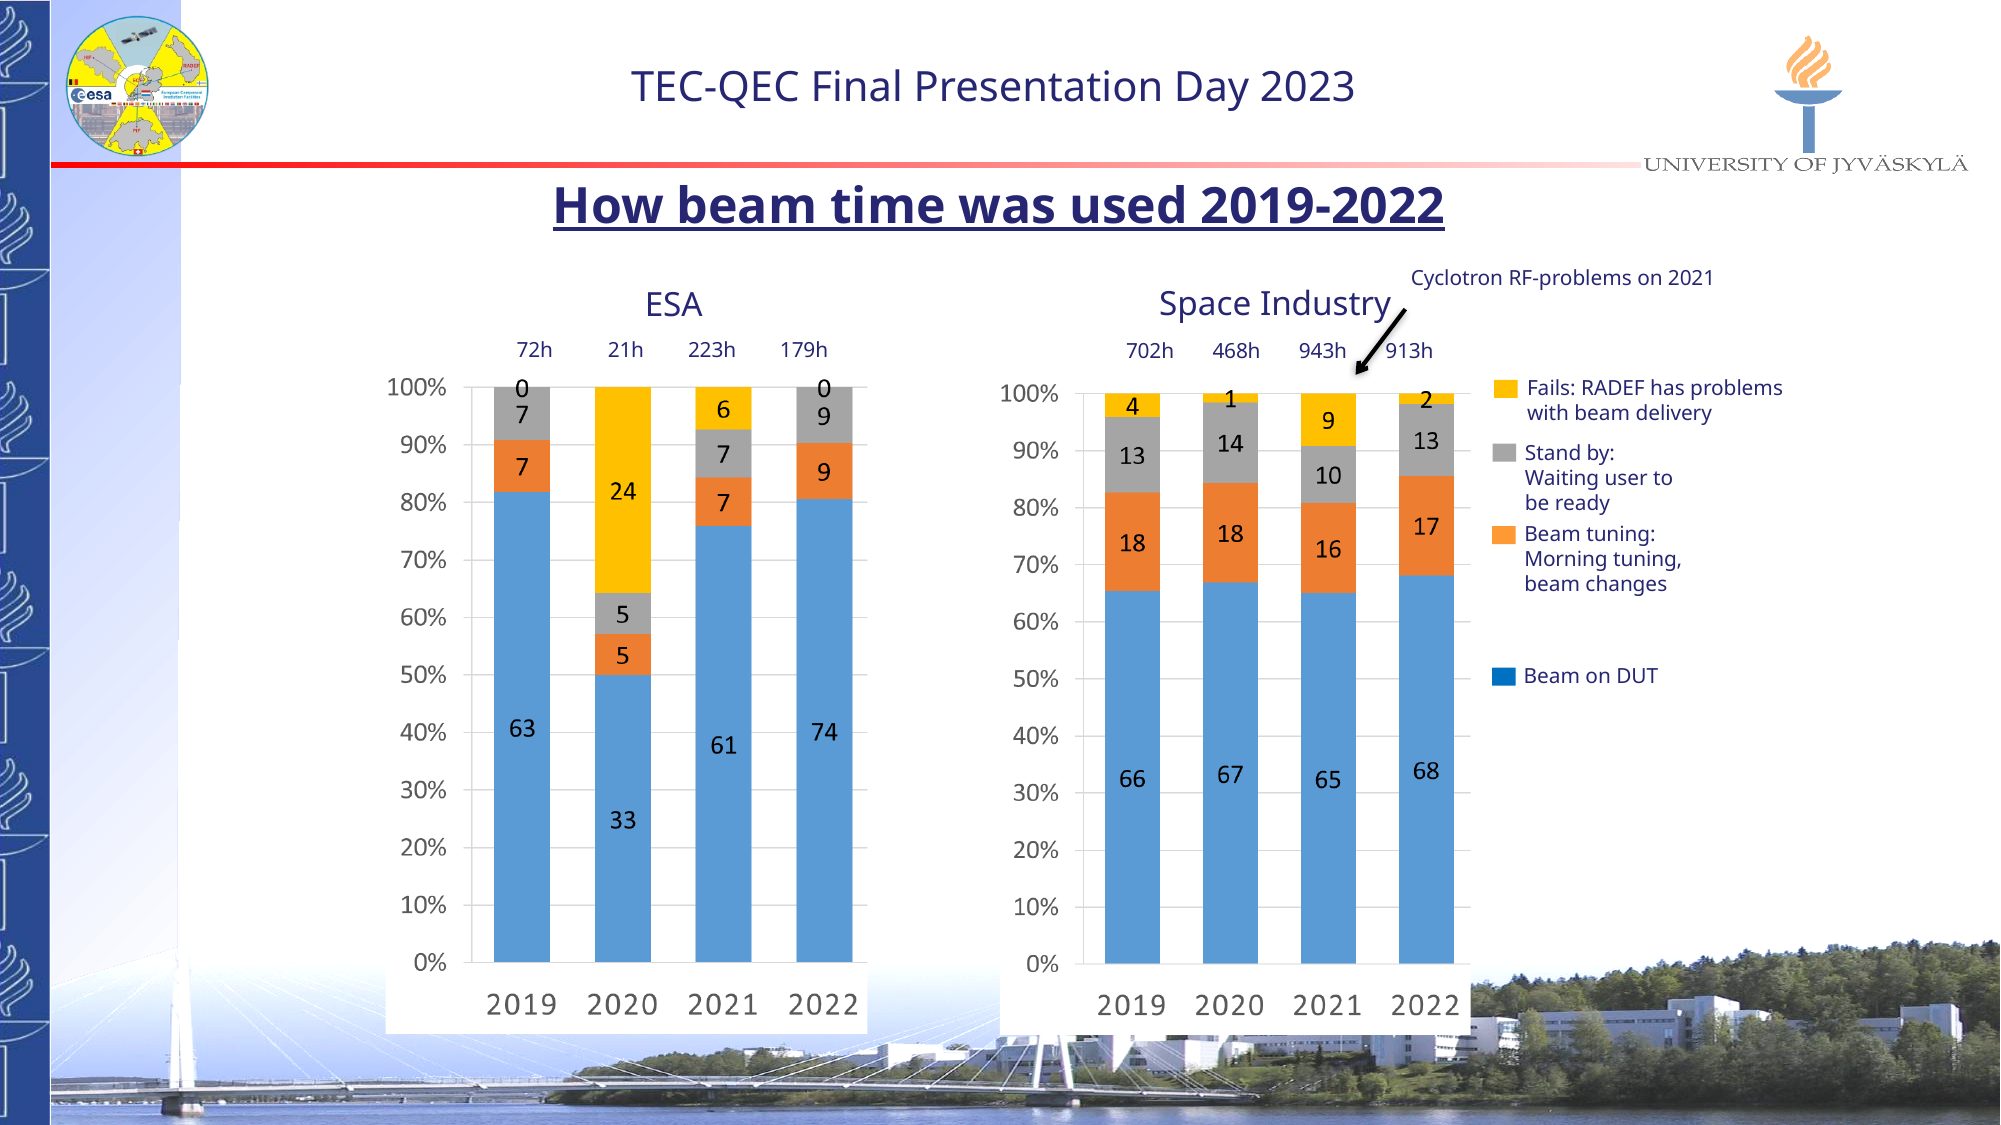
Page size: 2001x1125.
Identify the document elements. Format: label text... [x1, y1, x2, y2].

text_box [1492, 667, 1516, 686]
text_box [1492, 526, 1516, 545]
text_box 72h 21h 223h 179h [486, 328, 859, 360]
text_box Stand by: Waiting user to be ready [1510, 432, 1709, 513]
text_box How beam time was used 2019-2022 [395, 166, 1602, 241]
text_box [1355, 308, 1406, 376]
picture [65, 15, 209, 157]
picture [385, 361, 868, 1034]
text_box Space Industry [1131, 274, 1420, 330]
picture [999, 367, 1471, 1036]
text_box Beam on DUT [1508, 655, 1721, 696]
text_box ESA [598, 275, 750, 328]
text_box Fails: RADEF has problems with beam delivery [1512, 367, 1808, 433]
text_box [1494, 379, 1518, 398]
text_box 702h 468h 943h 913h [1053, 330, 1350, 366]
text_box TEC-QEC Final Presentation Day 2023 [497, 44, 1501, 126]
text_box Beam tuning: Morning tuning, beam changes [1509, 513, 1721, 604]
picture [0, 0, 50, 1125]
text_box 702h 468h 943h 913h [1410, 330, 1507, 371]
text_box [1492, 443, 1517, 462]
text_box Cyclotron RF-problems on 2021 [1396, 257, 1733, 297]
